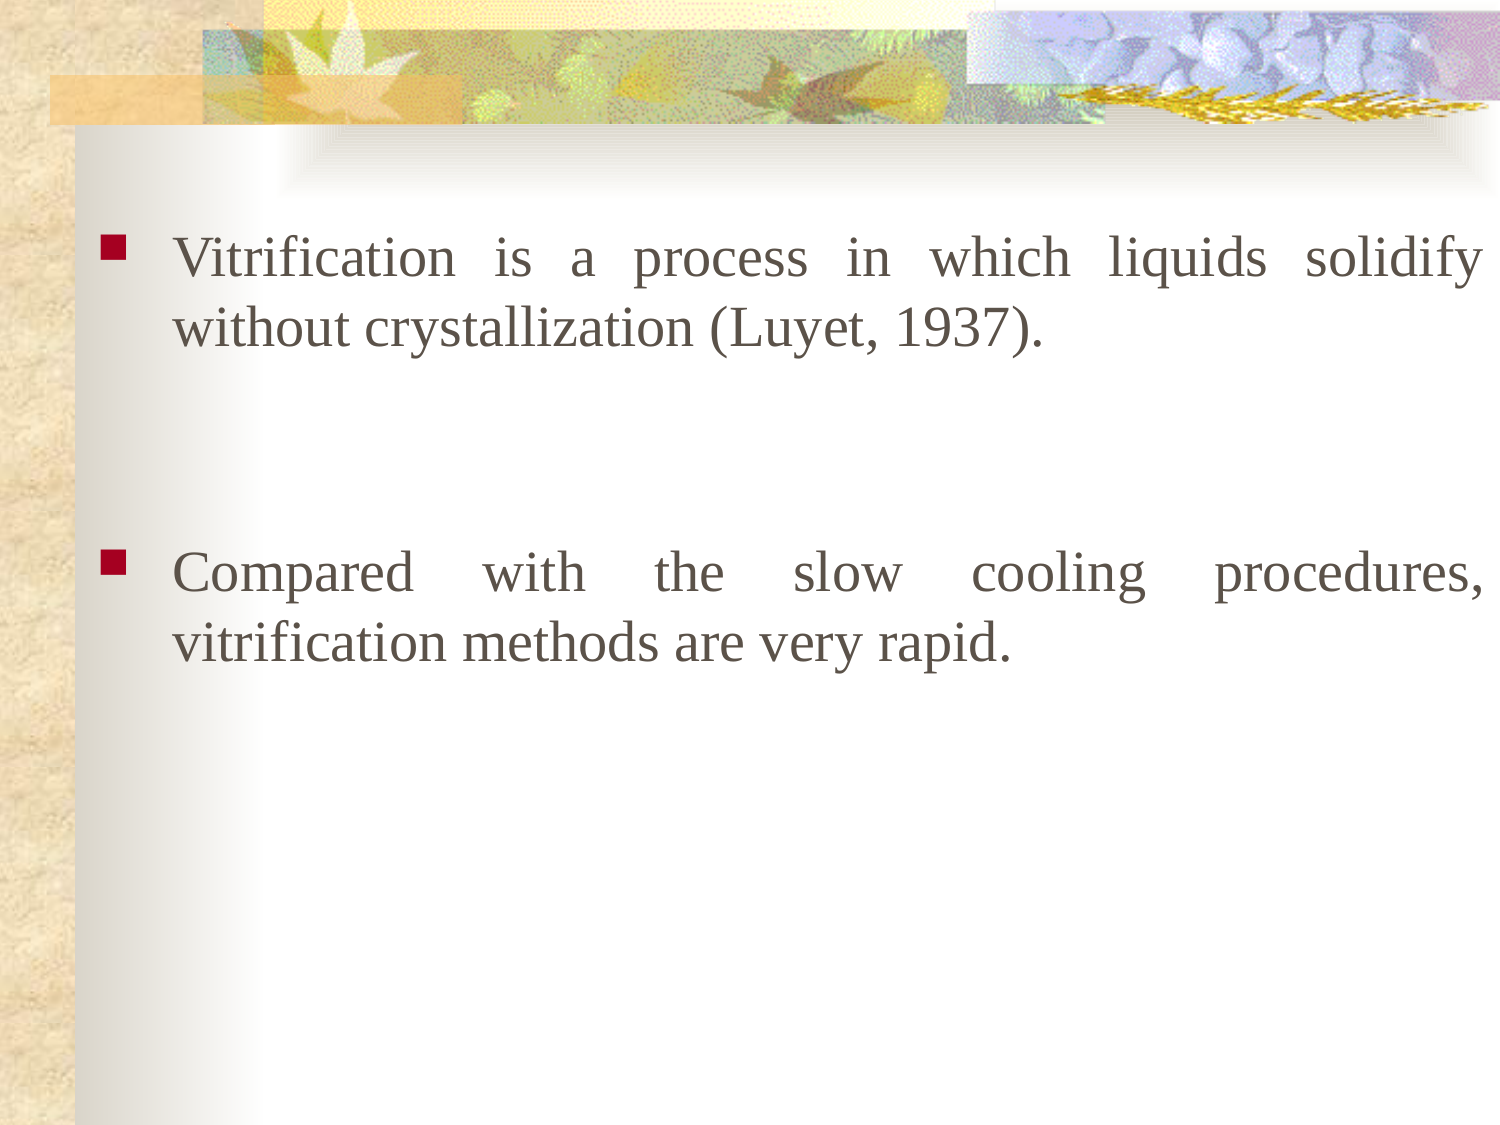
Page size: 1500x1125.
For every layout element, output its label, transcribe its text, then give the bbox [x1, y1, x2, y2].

picture [0, 0, 1500, 1125]
list Vitrification is a process in which liquids solidify without crystallization (Luyet, 1937). Compared with the slow cooling procedures, vitrification methods are very rapid. [81, 128, 1500, 739]
